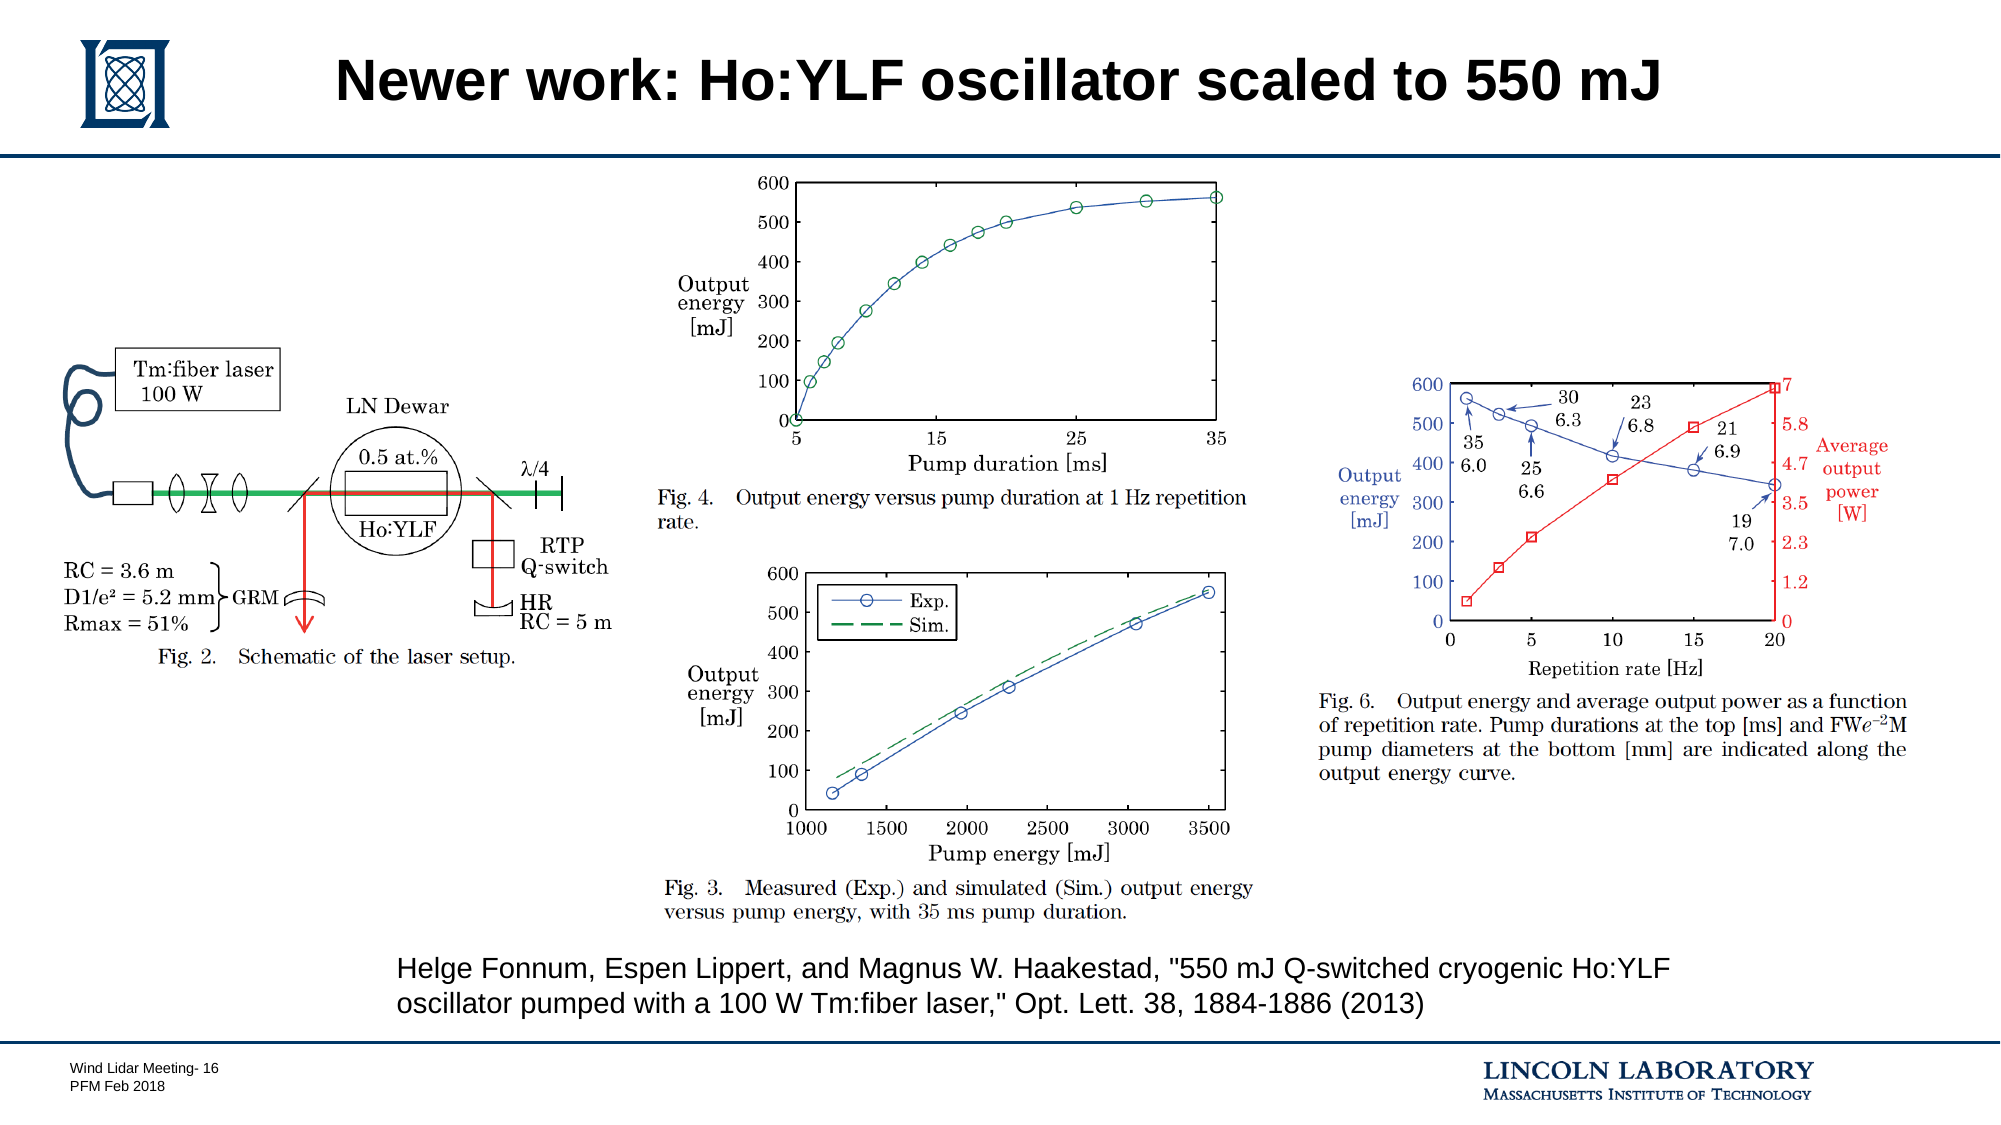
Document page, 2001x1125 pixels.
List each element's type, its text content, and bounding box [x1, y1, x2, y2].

picture [647, 165, 1260, 538]
picture [80, 40, 170, 128]
title Newer work: Ho:YLF oscillator scaled to 550 mJ [205, 16, 1795, 151]
picture [52, 335, 618, 674]
picture [1481, 1061, 1814, 1100]
text_box Helge Fonnum, Espen Lippert, and Magnus W. Haakestad, "550 mJ Q-switched cryogenic Ho:YLF oscillator pumped with a 100 W Tm:fiber laser," Opt. Lett. 38, 1884-1886 (2013) [381, 942, 1785, 1027]
picture [1306, 370, 1917, 788]
picture [659, 561, 1259, 925]
